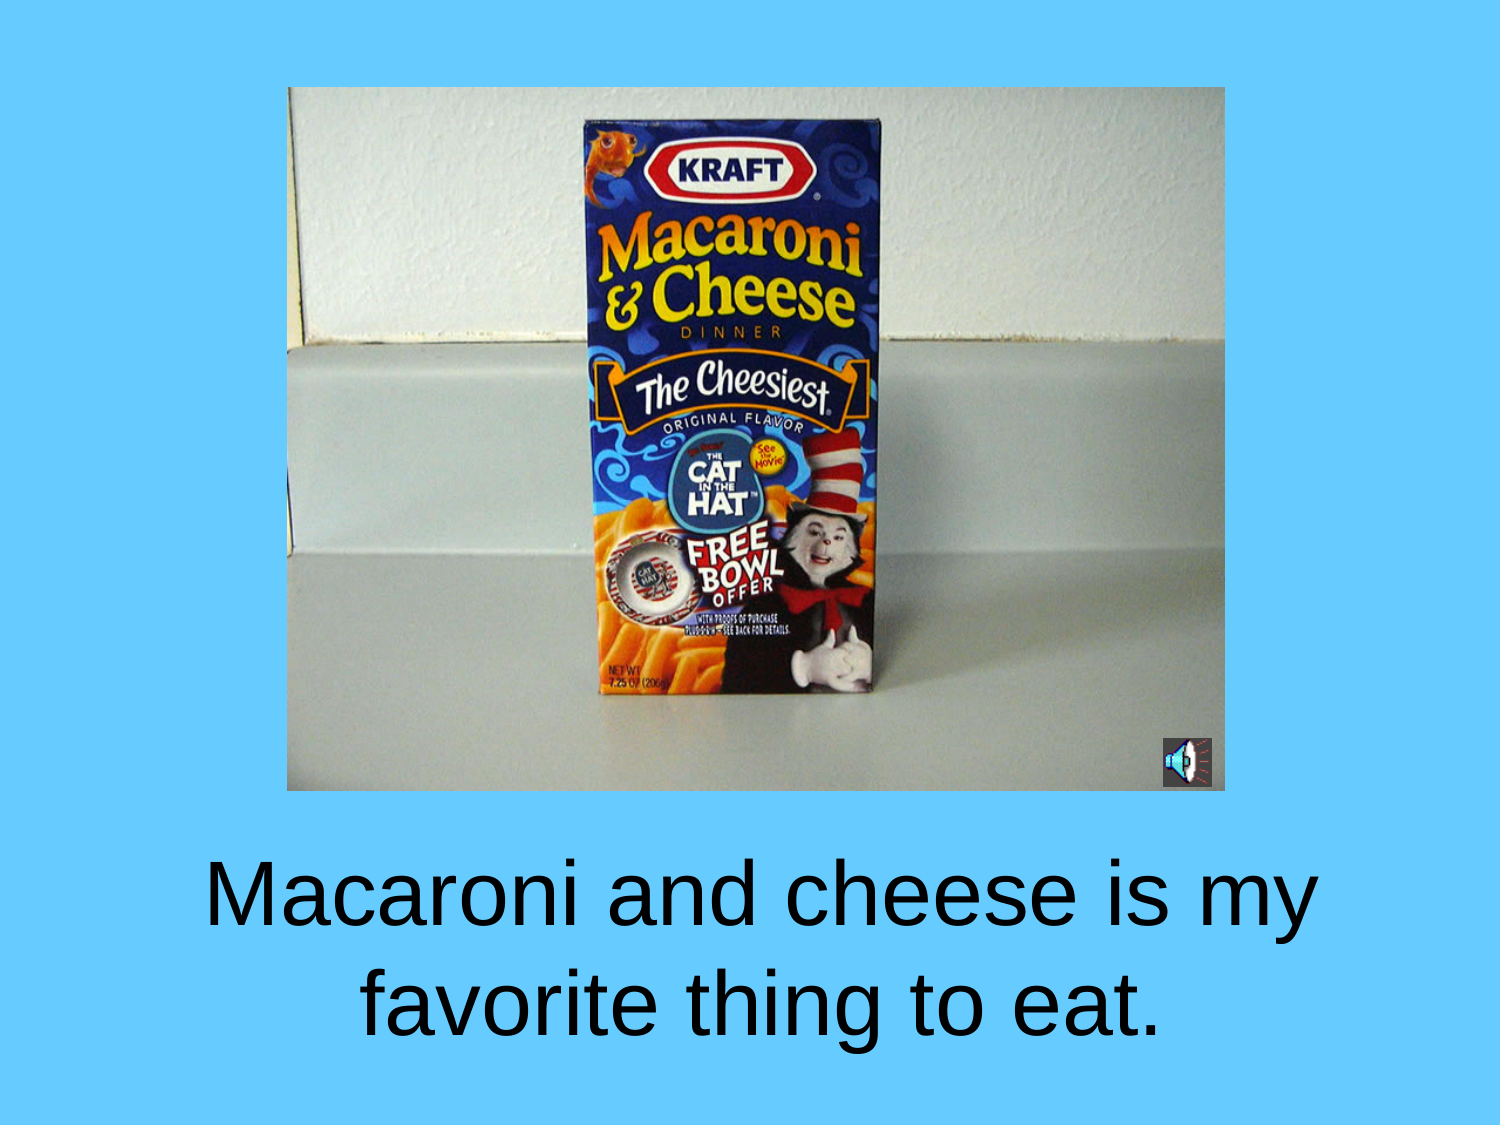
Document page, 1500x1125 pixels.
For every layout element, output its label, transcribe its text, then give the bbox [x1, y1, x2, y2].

picture [287, 87, 1226, 791]
title Macaroni and cheese is my favorite thing to eat. [125, 849, 1400, 1038]
